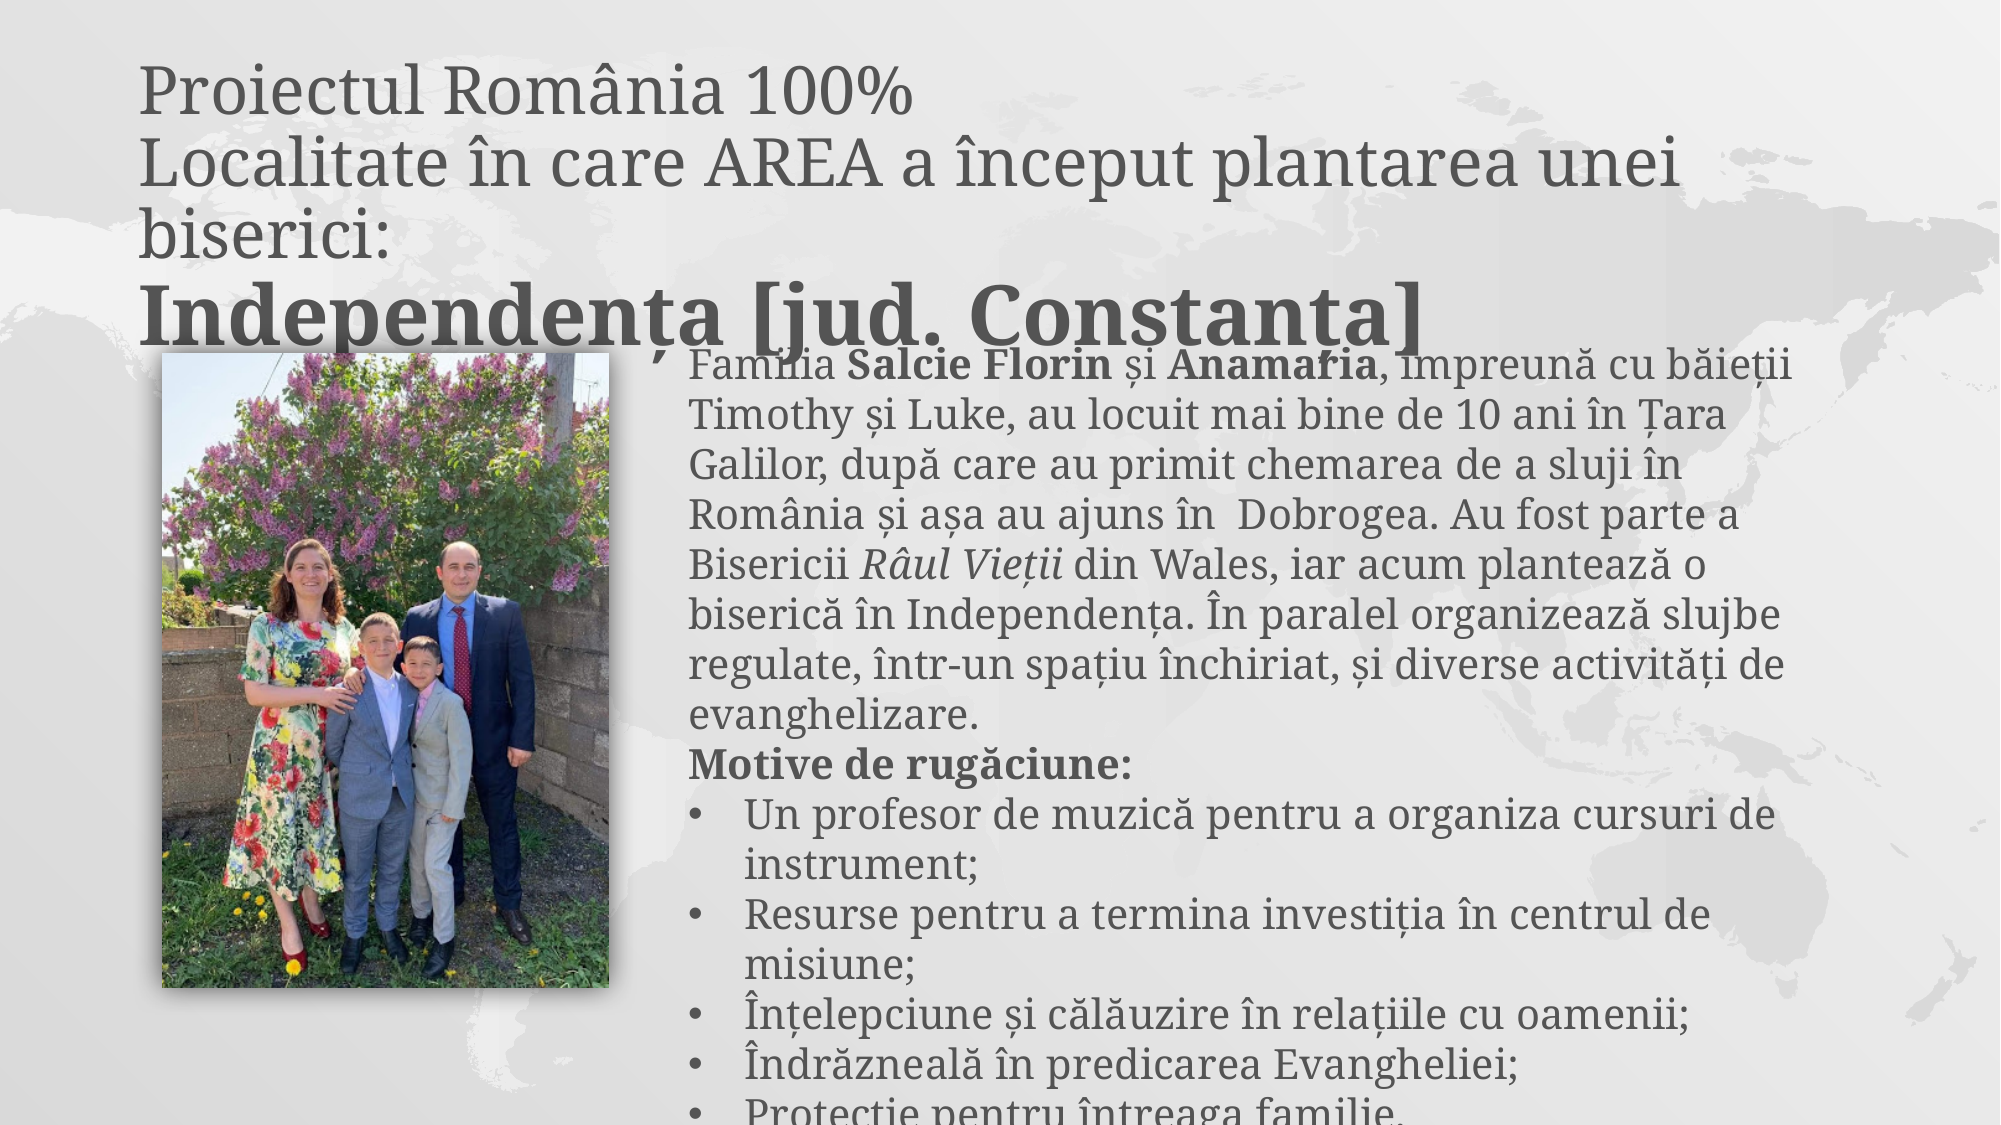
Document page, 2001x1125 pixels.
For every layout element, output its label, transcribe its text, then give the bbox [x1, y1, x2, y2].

picture [162, 353, 609, 988]
text_box Proiectul România 100% Localitate în care AREA a început plantarea unei biserici: Independența [jud. Constanța] [123, 50, 1838, 371]
text_box Familia Salcie Florin și Anamaria, împreună cu băieții Timothy și Luke, au locuit mai bine de 10 ani în Țara Galilor, după care au primit chemarea de a sluji în România și așa au ajuns în Dobrogea. Au fost parte a Bisericii Râul Vieții din Wales, iar acum plantează o biserică în Independența. În paralel organizează slujbe regulate, într-un spațiu închiriat, și diverse activități de evanghelizare. Motive de rugăciune: Un profesor de muzică pentru a organiza cursuri de instrument; Resurse pentru a termina investiția în centrul de misiune; Înțelepciune și călăuzire în relațiile cu oamenii; Îndrăzneală în predicarea Evangheliei; Protecție pentru întreaga familie. [673, 330, 1883, 1125]
